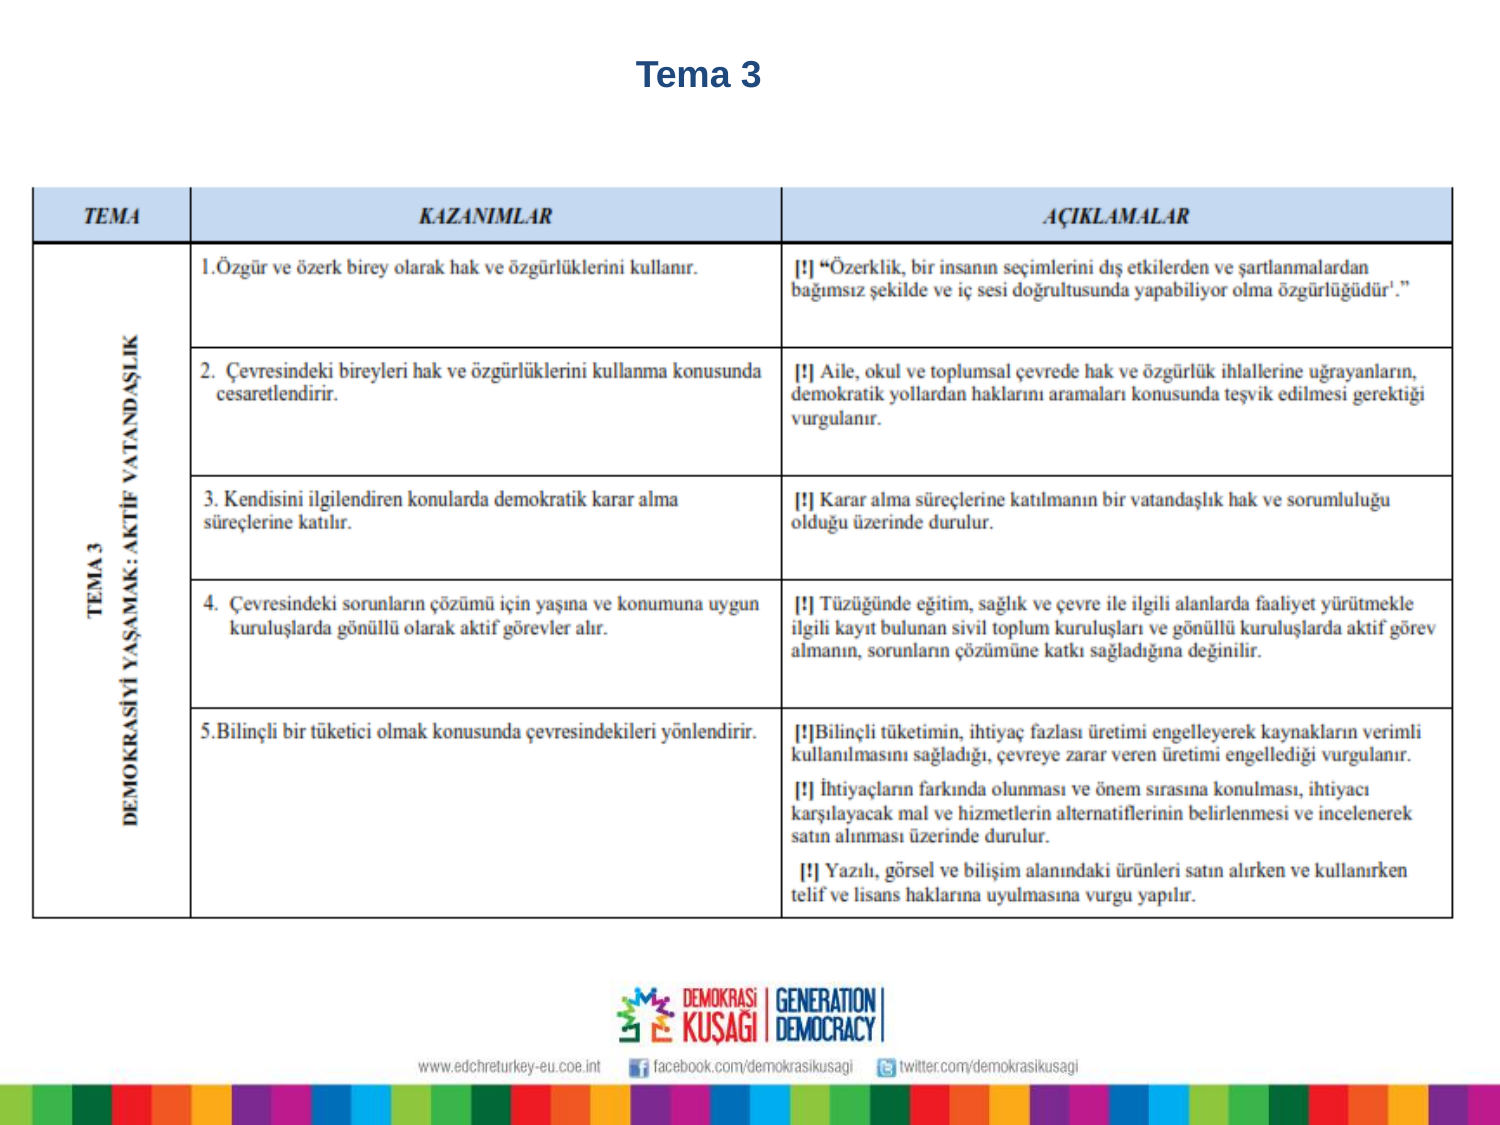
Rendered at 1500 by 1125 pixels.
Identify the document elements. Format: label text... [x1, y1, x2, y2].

text_box Tema 3 [621, 42, 777, 103]
picture [0, 0, 1500, 1125]
